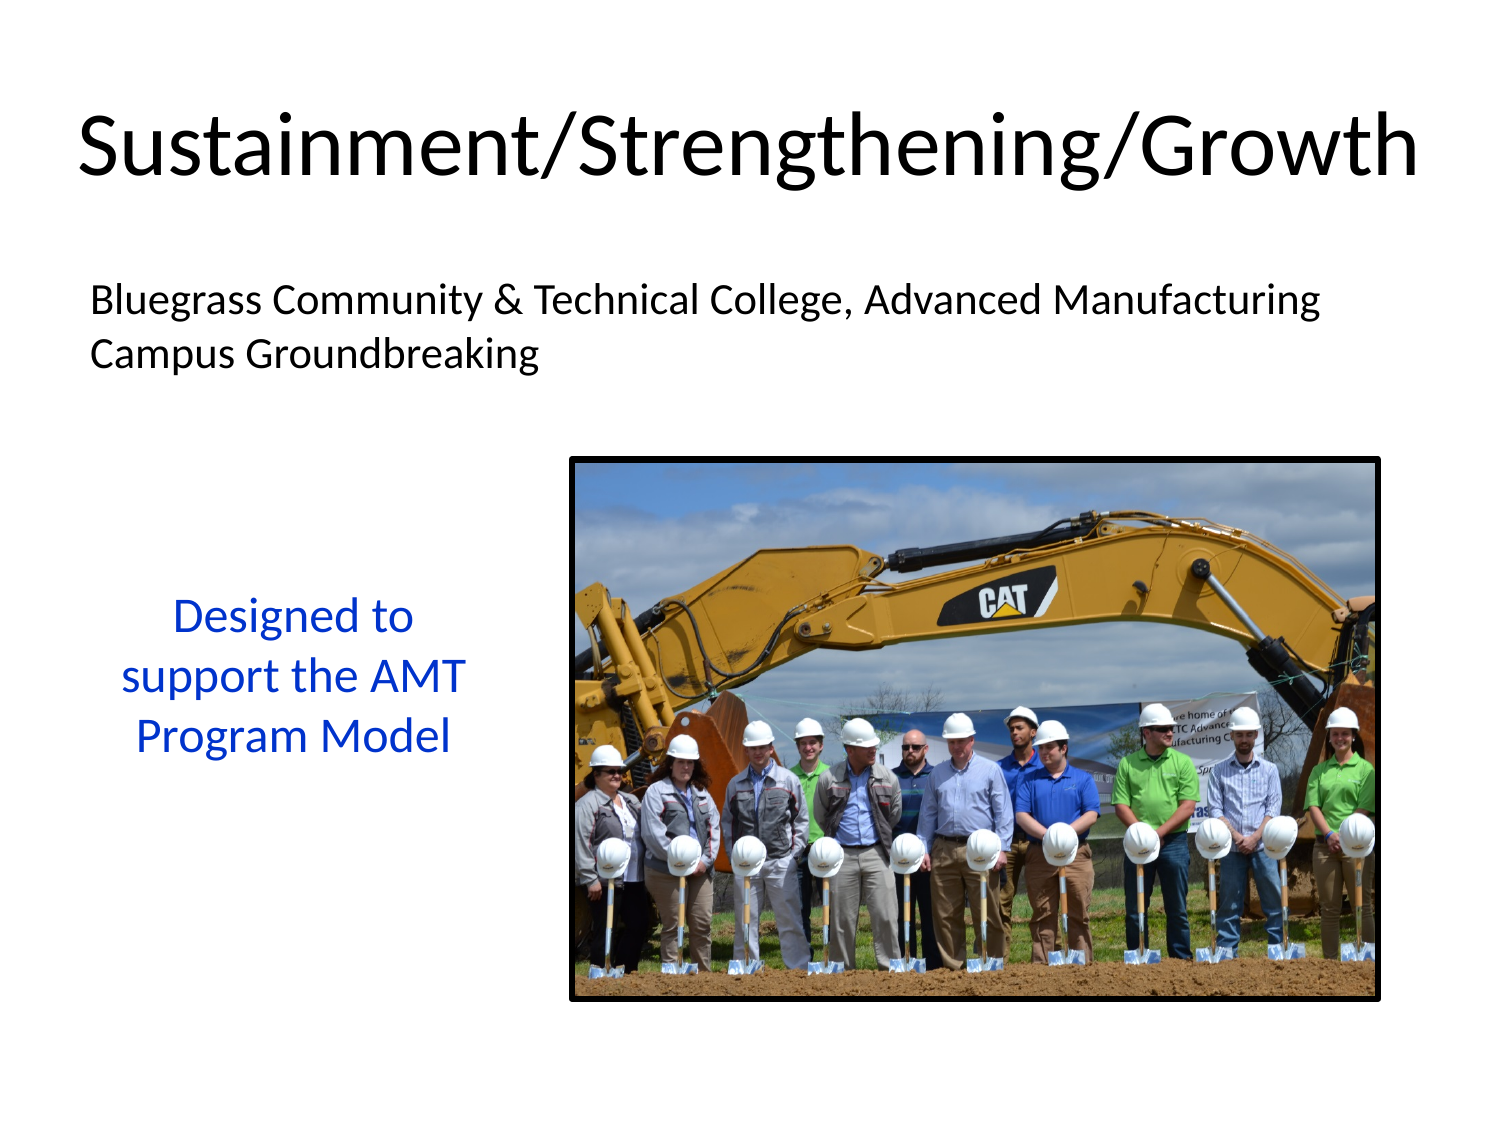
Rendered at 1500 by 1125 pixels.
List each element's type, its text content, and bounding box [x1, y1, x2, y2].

title Sustainment/Strengthening/Growth [50, 45, 1450, 233]
text_box Designed to support the AMT Program Model [74, 574, 513, 770]
list Bluegrass Community & Technical College, Advanced Manufacturing Campus Groundbreaking [75, 262, 1425, 388]
picture [574, 462, 1376, 997]
